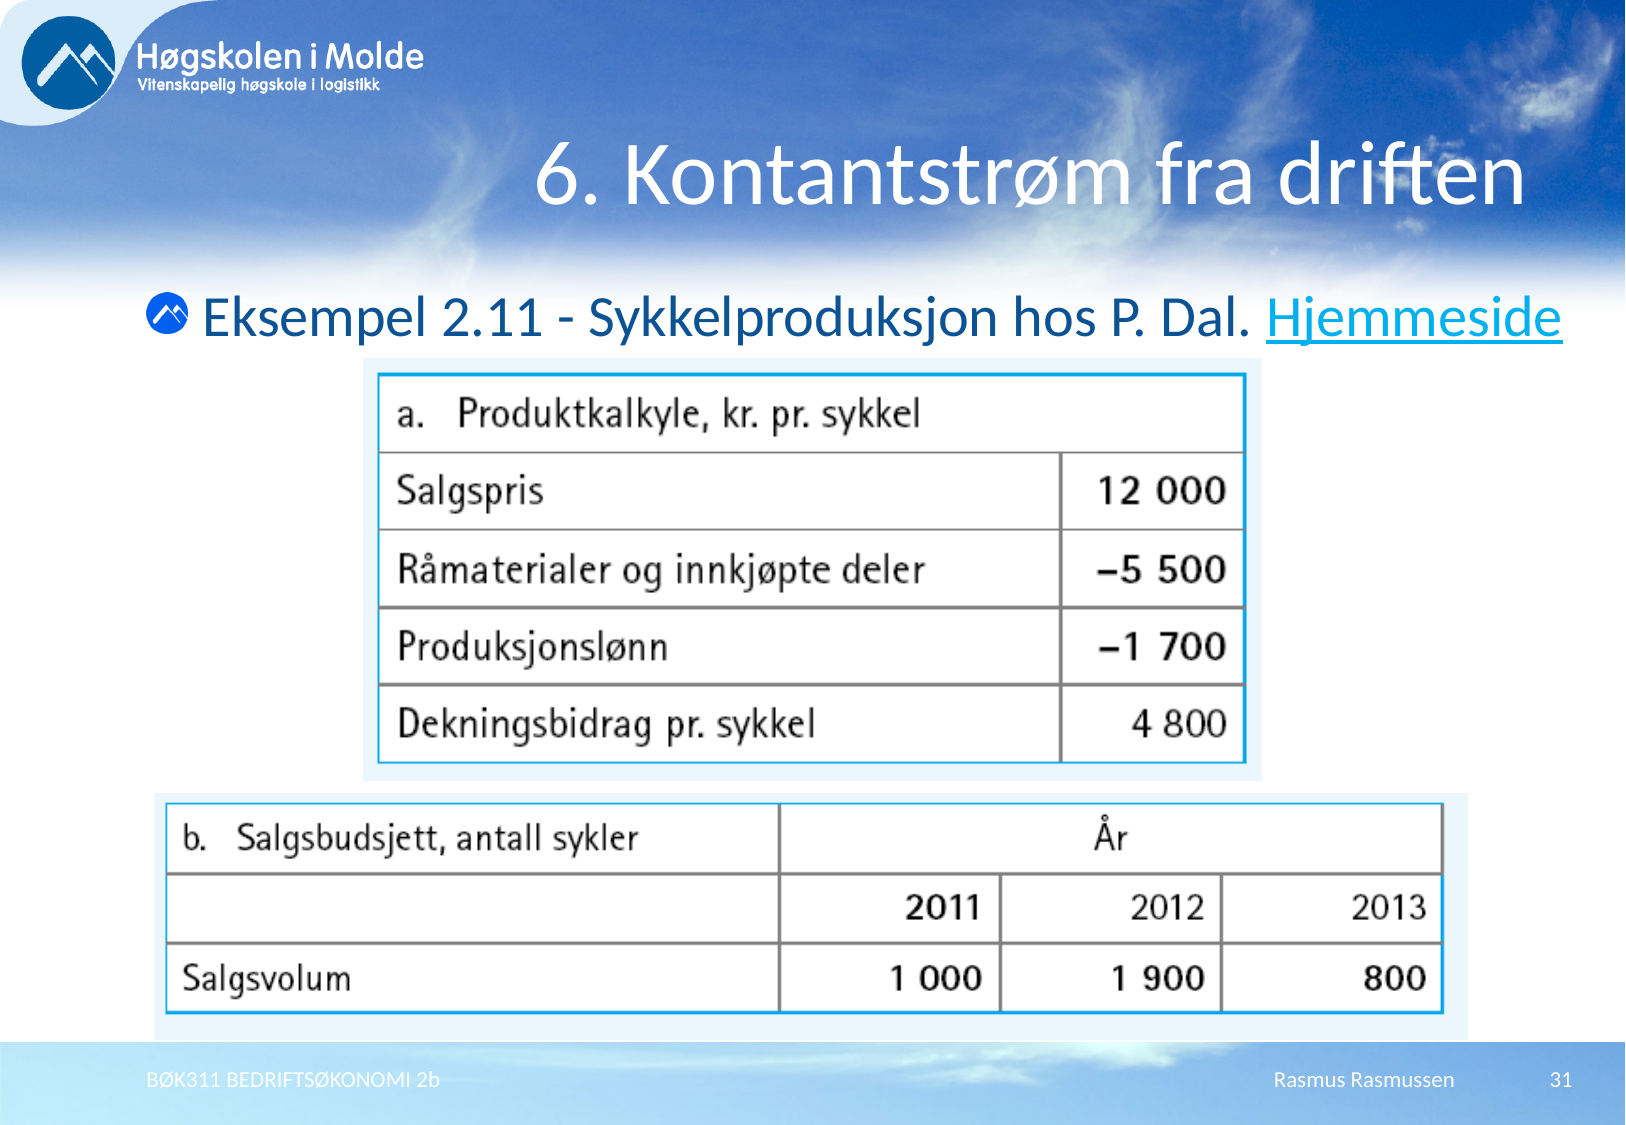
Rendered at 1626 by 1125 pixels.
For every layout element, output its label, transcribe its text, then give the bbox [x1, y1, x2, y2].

picture [146, 292, 188, 334]
slide_number Rasmus Rasmussen [1166, 1048, 1471, 1109]
picture [362, 358, 1263, 782]
footer BØK311 BEDRIFTSØKONOMI 2b [131, 1048, 1166, 1109]
picture [153, 793, 1468, 1041]
slide_number 31 [1493, 1048, 1588, 1109]
picture [0, 1042, 1625, 1125]
picture [0, 0, 1625, 310]
title 6. Kontantstrøm fra driften [131, 105, 1544, 235]
list Eksempel 2.11 - Sykkelproduksjon hos P. Dal. Hjemmeside [131, 270, 1588, 447]
